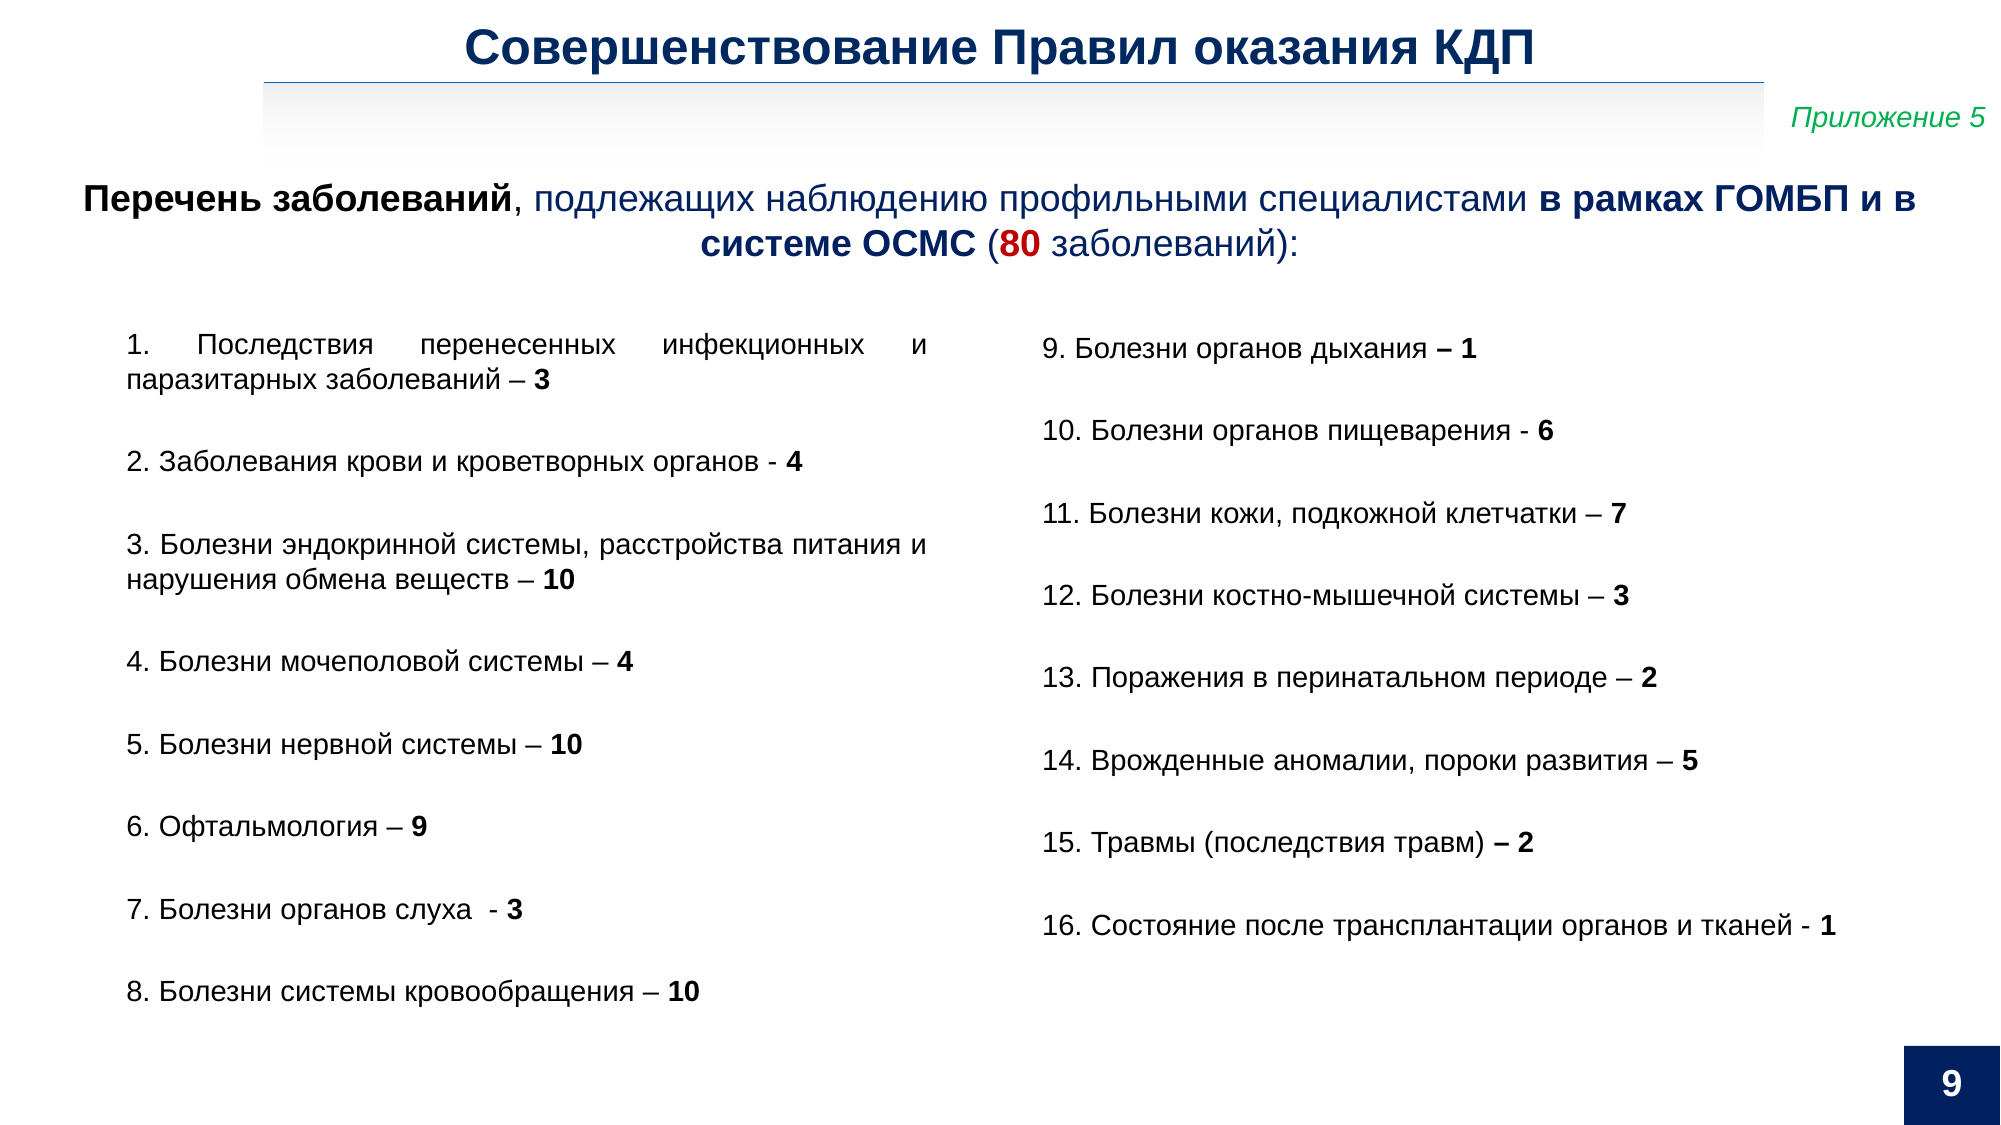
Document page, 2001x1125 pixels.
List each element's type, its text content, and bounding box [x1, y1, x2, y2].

text_box Перечень заболеваний, подлежащих наблюдению профильными специалистами в рамках ГОМБП и в системе ОСМС (80 заболеваний): [21, 166, 1979, 271]
text_box 9 [1904, 1045, 2000, 1125]
text_box Совершенствование Правил оказания КДП [63, 14, 1937, 75]
text_box Последствия перенесенных инфекционных и паразитарных заболеваний – 3 2. Заболевания крови и кроветворных органов - 4 3. Болезни эндокринной системы, расстройства питания и нарушения обмена веществ – 10 4. Болезни мочеполовой системы – 4 5. Болезни нервной системы – 10 6. Офтальмология – 9 7. Болезни органов слуха - 3 8. Болезни системы кровообращения – 10 [111, 318, 943, 1125]
text_box Приложение 5 [1776, 91, 2000, 141]
text_box 9. Болезни органов дыхания – 1 10. Болезни органов пищеварения - 6 11. Болезни кожи, подкожной клетчатки – 7 12. Болезни костно-мышечной системы – 3 13. Поражения в перинатальном периоде – 2 14. Врожденные аномалии, пороки развития – 5 15. Травмы (последствия травм) – 2 16. Состояние после трансплантации органов и тканей - 1 [1027, 321, 2000, 949]
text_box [263, 82, 1765, 170]
